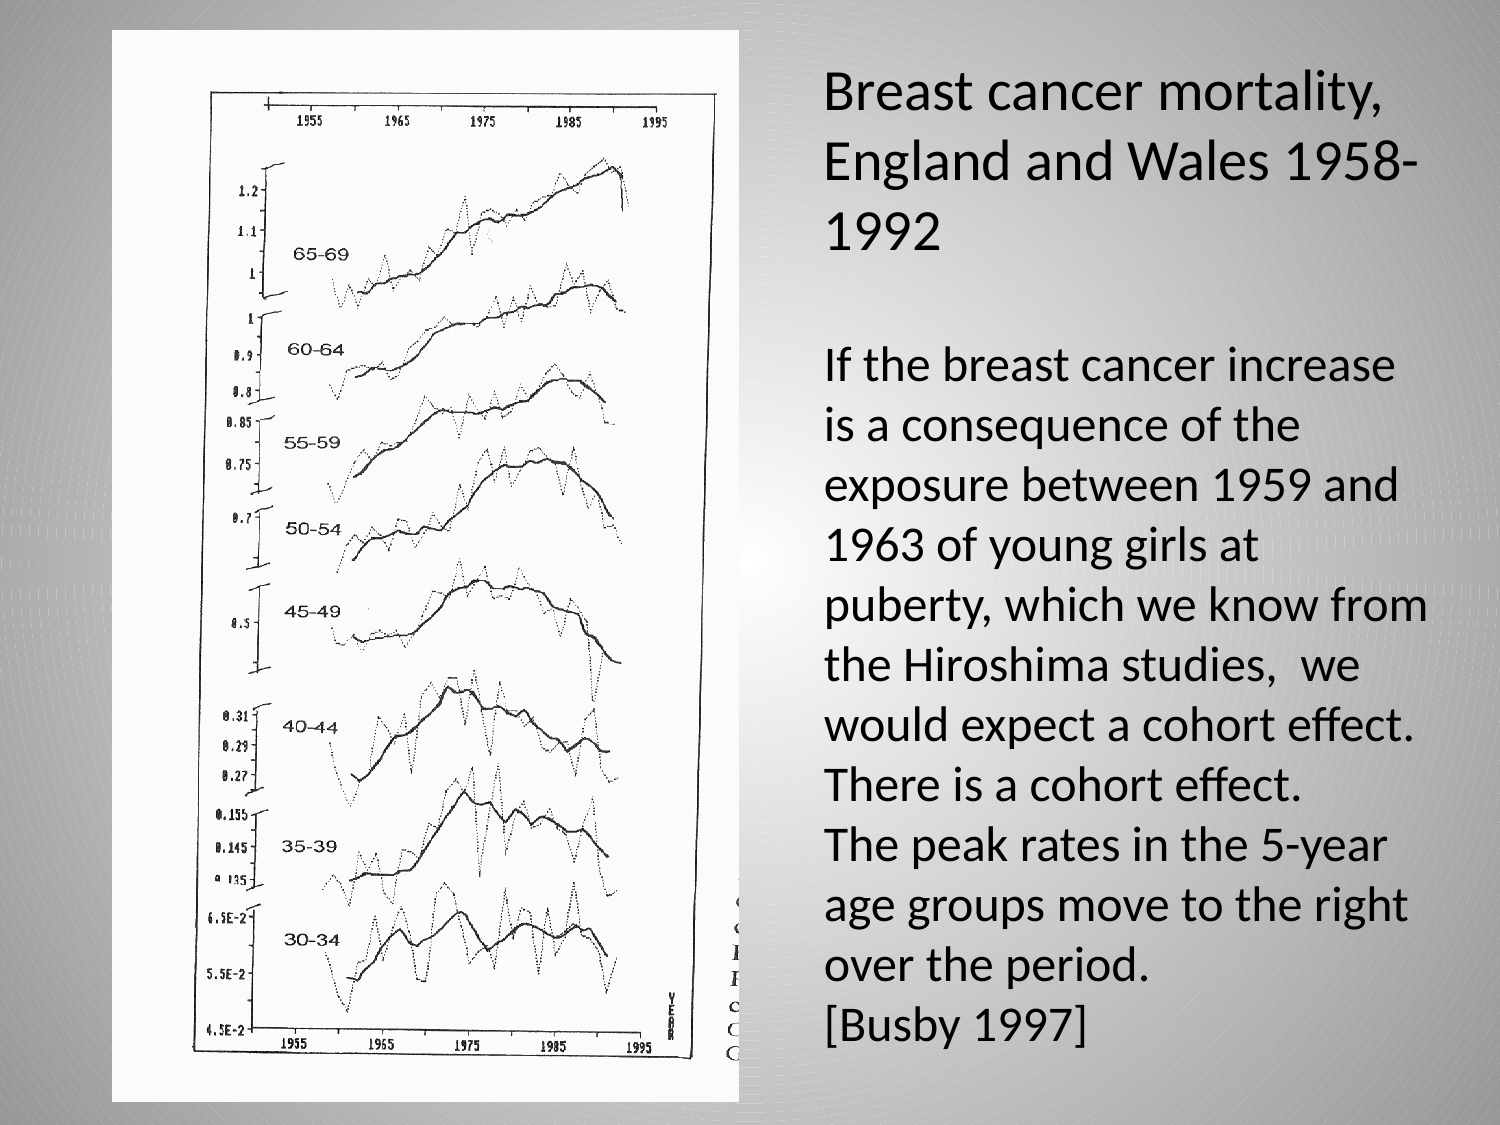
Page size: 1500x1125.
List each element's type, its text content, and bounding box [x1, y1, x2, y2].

picture [111, 30, 739, 1102]
title Breast cancer mortality, England and Wales 1958-1992 If the breast cancer increase is a consequence of the exposure between 1959 and 1963 of young girls at puberty, which we know from the Hiroshima studies, we would expect a cohort effect. There is a cohort effect. The peak rates in the 5-year age groups move to the right over the period. [Busby 1997] [809, 45, 1447, 1059]
